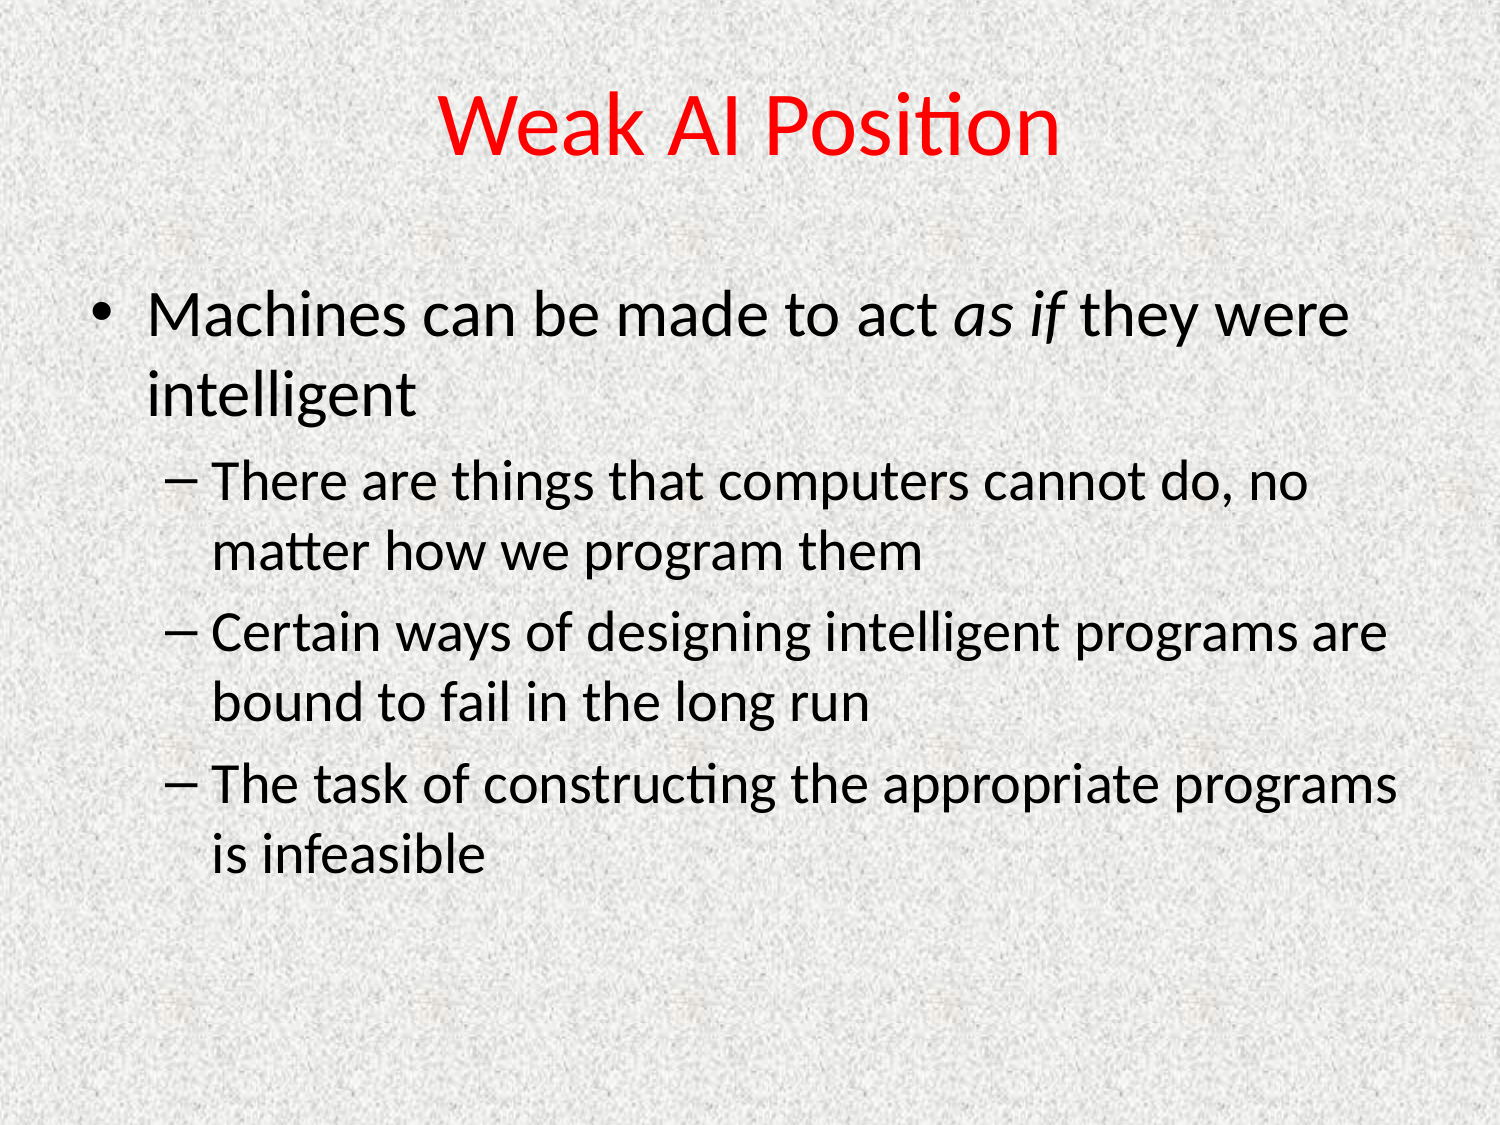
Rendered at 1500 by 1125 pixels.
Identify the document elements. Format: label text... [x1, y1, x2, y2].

title Weak AI Position [75, 24, 1425, 213]
list Machines can be made to act as if they were intelligent There are things that computers cannot do, no matter how we program them Certain ways of designing intelligent programs are bound to fail in the long run The task of constructing the appropriate programs is infeasible [75, 262, 1425, 1005]
picture [0, 0, 1500, 1125]
